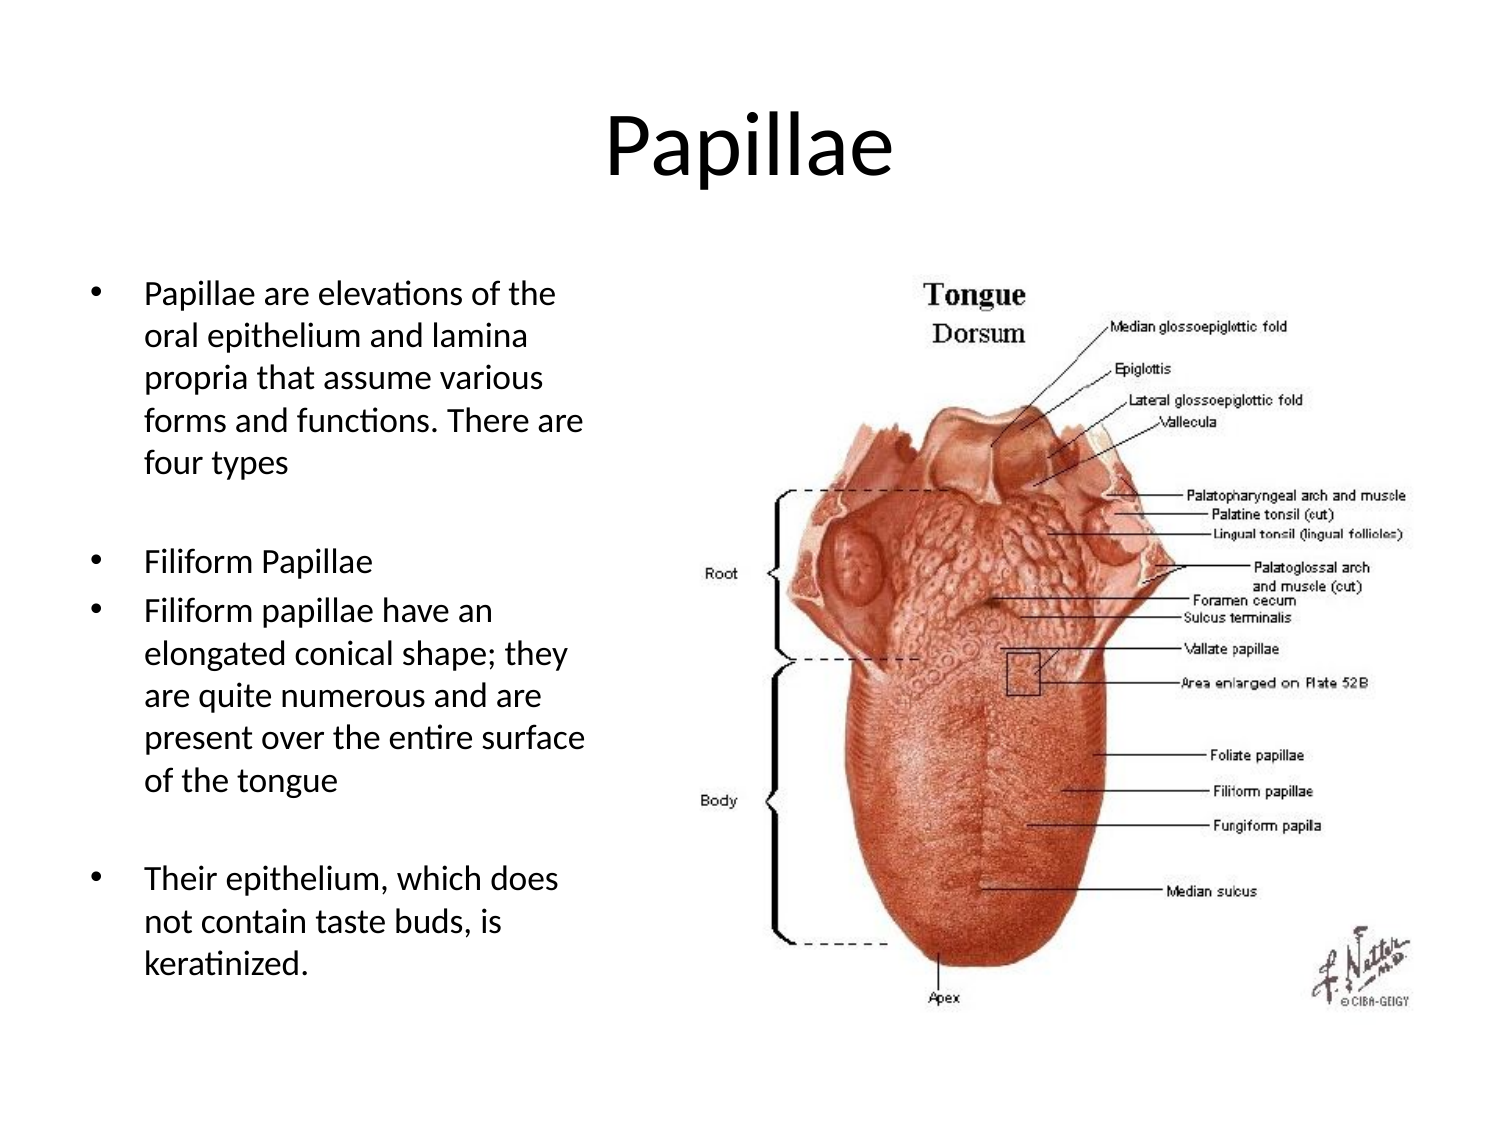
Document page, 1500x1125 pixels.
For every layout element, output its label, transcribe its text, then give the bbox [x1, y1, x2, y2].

title Papillae [75, 45, 1425, 233]
list Papillae are elevations of the oral epithelium and lamina propria that assume various forms and functions. There are four types Filiform Papillae Filiform papillae have an elongated conical shape; they are quite numerous and are present over the entire surface of the tongue Their epithelium, which does not contain taste buds, is keratinized. [75, 262, 625, 1005]
picture [649, 274, 1429, 1026]
